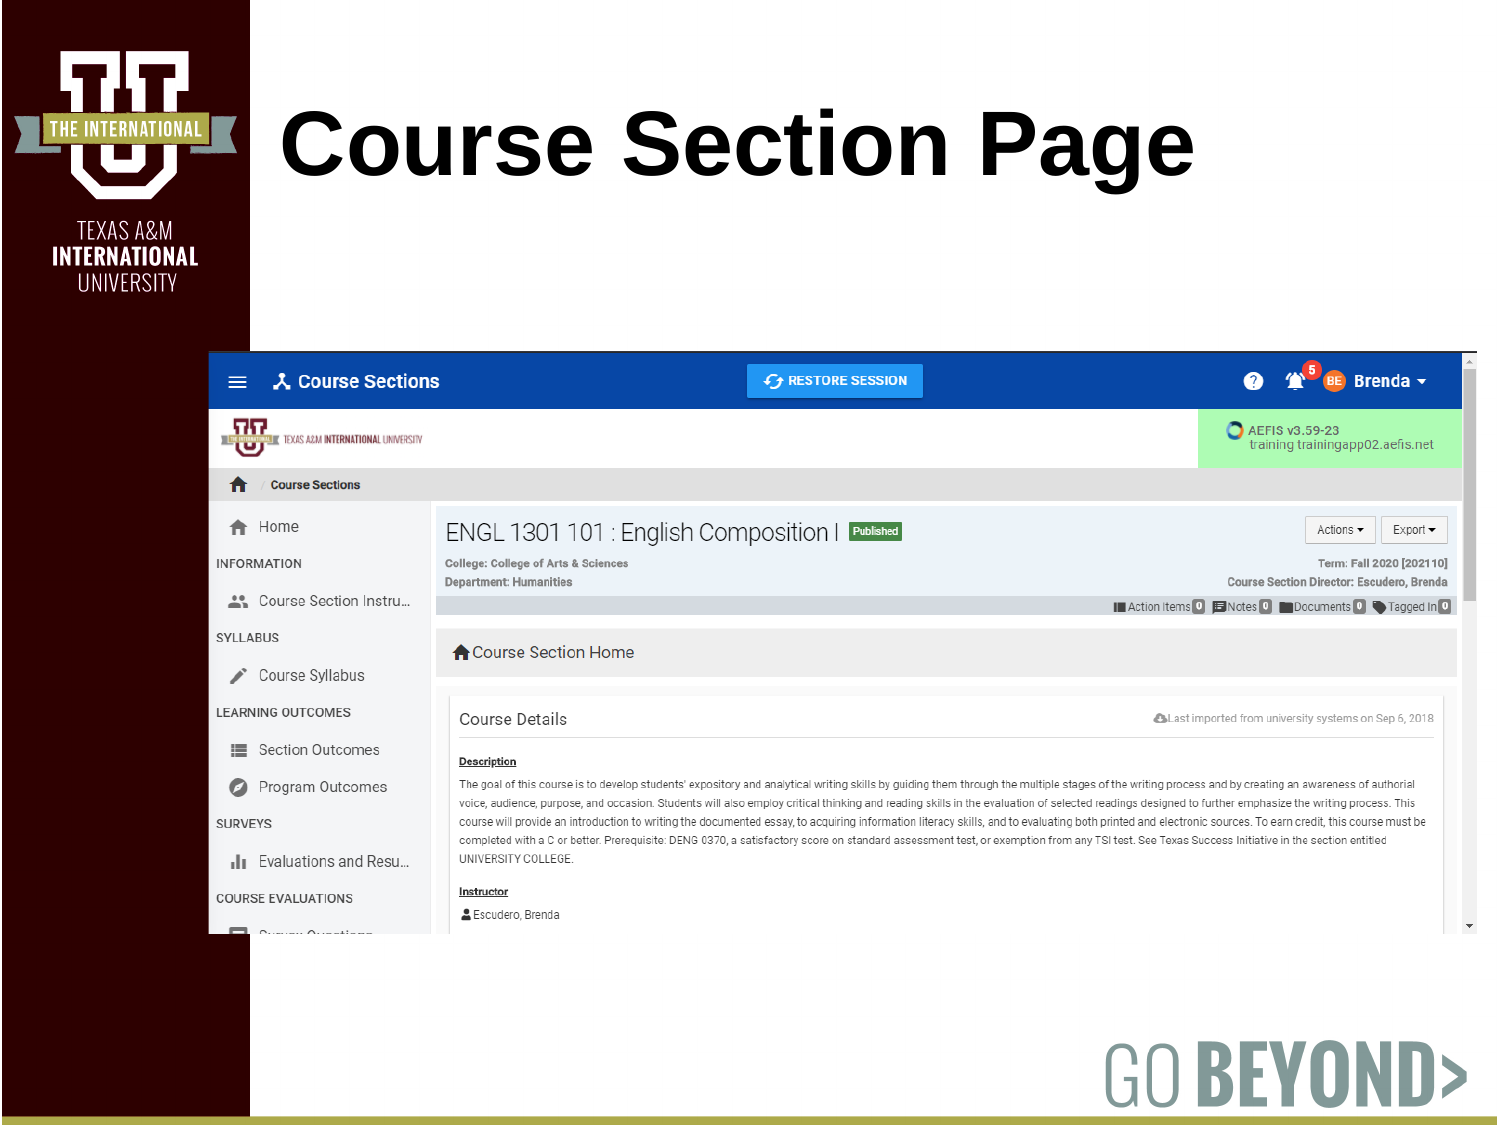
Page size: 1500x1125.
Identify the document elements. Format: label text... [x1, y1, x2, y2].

picture [2, 0, 1497, 1125]
title Course Section Page [264, 45, 1425, 233]
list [208, 351, 1482, 934]
